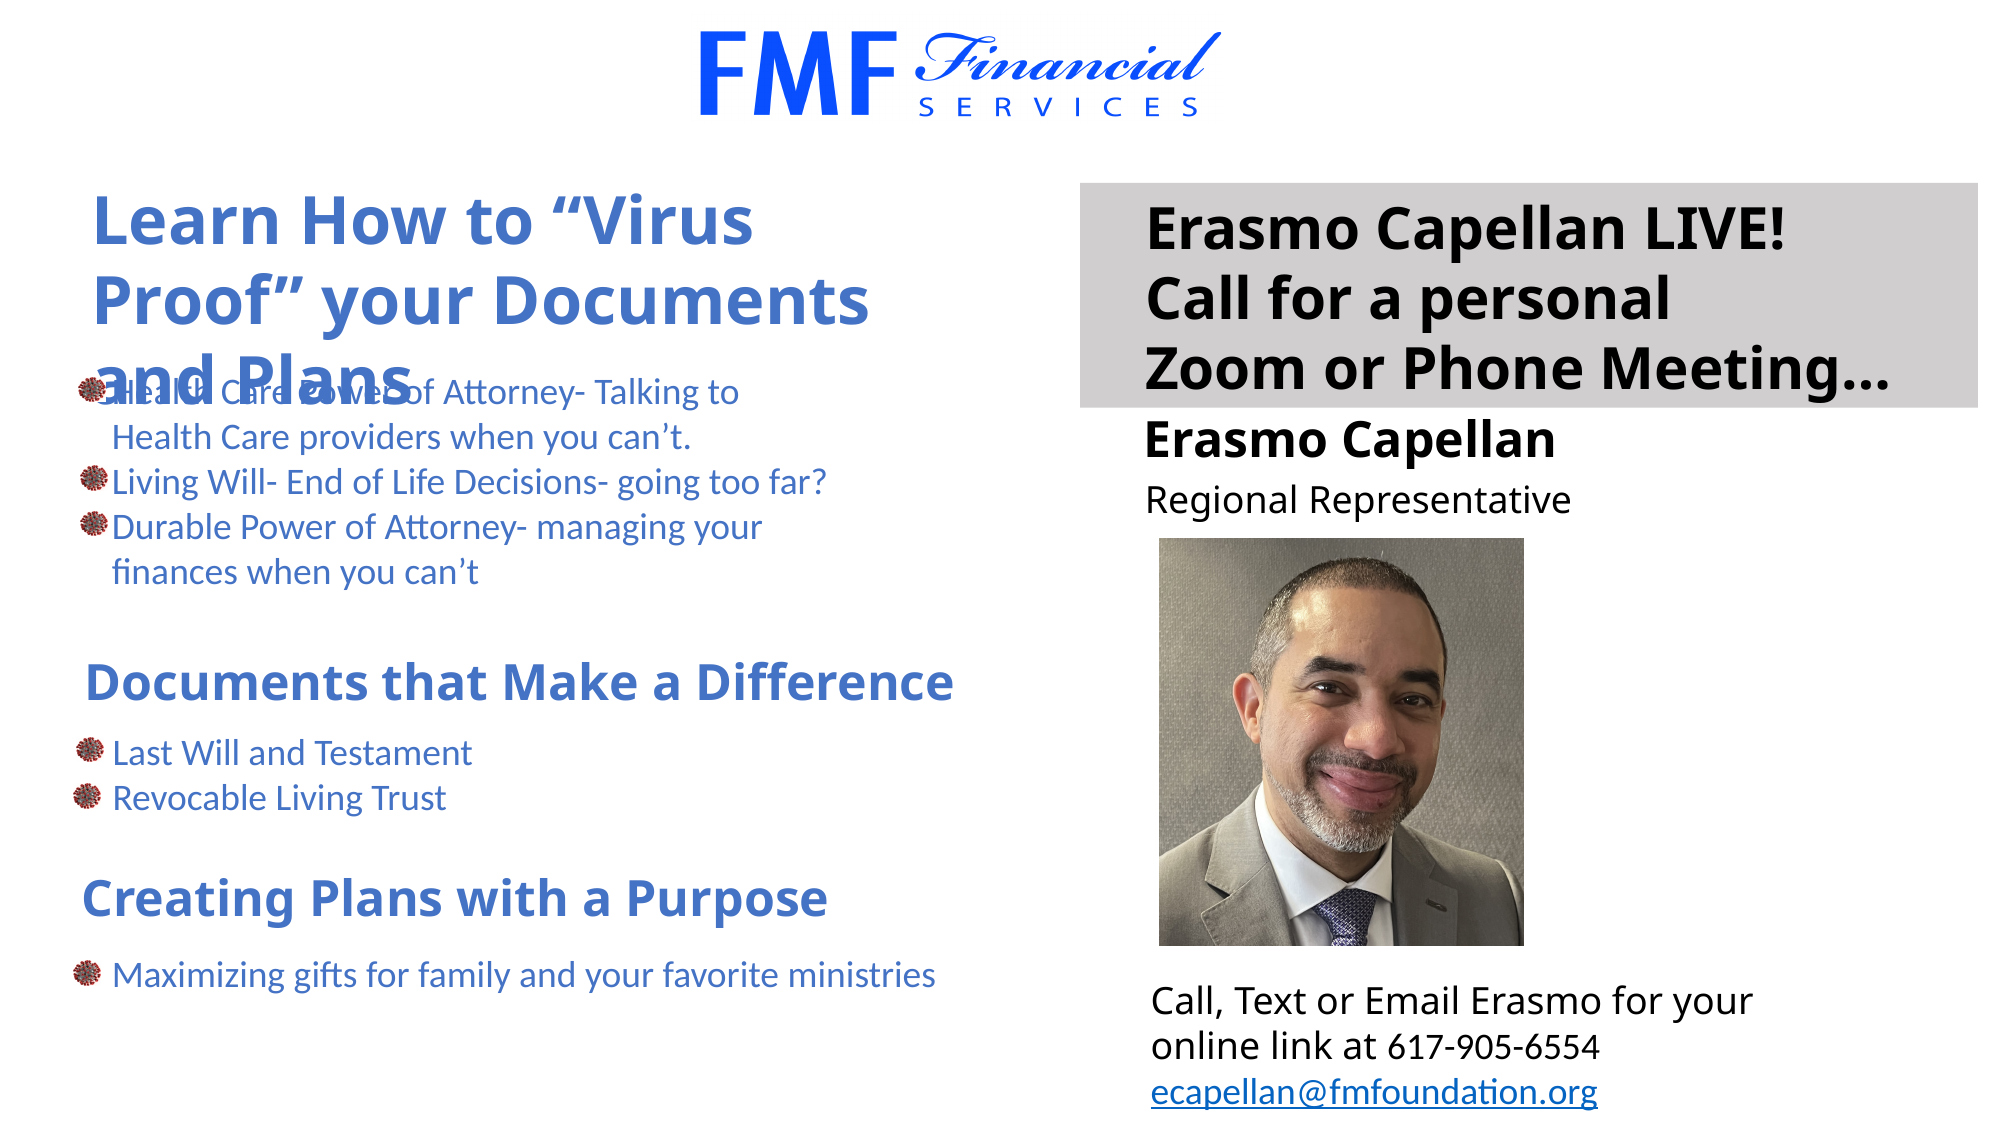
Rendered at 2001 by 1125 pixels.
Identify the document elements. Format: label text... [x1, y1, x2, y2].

picture [1159, 538, 1524, 946]
text_box Call, Text or Email Erasmo for your online link at 617-905-6554 ecapellan@fmfoundation.org [1135, 969, 1868, 1125]
text_box Erasmo Capellan LIVE! Call for a personal Zoom or Phone Meeting… [1130, 183, 1918, 409]
text_box Learn How to “Virus Proof” your Documents and Plans [76, 170, 981, 426]
text_box [1079, 182, 1979, 409]
text_box Maximizing gifts for family and your favorite ministries [97, 942, 1002, 1003]
picture [691, 11, 1222, 123]
picture [78, 377, 106, 403]
picture [76, 737, 104, 762]
picture [73, 783, 101, 809]
picture [80, 511, 108, 536]
picture [73, 960, 101, 986]
text_box Regional Representative [1130, 469, 1641, 529]
text_box Erasmo Capellan [1128, 400, 2000, 476]
text_box Health Care Power of Attorney- Talking to Health Care providers when you can’t. Living Will- End of Life Decisions- going too far? Durable Power of Attorney- managing your finances when you can’t [97, 359, 865, 600]
picture [80, 465, 108, 491]
text_box Last Will and Testament Revocable Living Trust [97, 720, 1003, 871]
text_box Creating Plans with a Purpose [66, 858, 972, 934]
text_box Documents that Make a Difference [70, 643, 975, 718]
